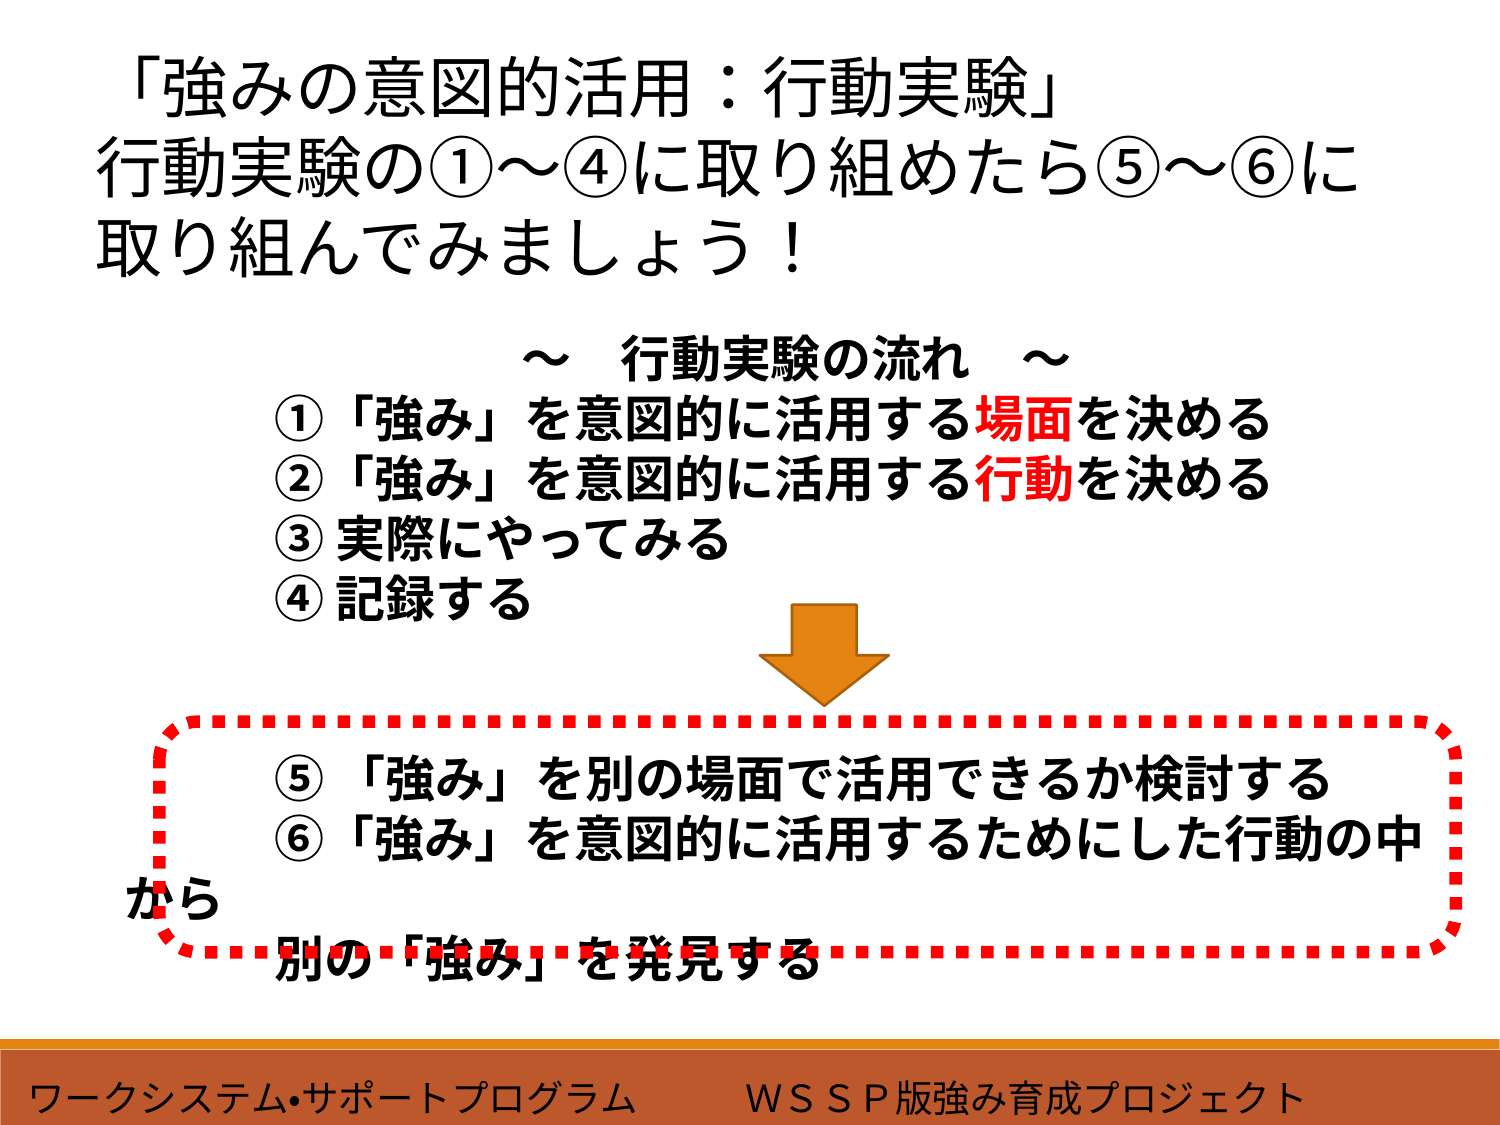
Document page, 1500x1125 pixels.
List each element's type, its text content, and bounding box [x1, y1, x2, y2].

text_box ワークシステム・サポートプログラム [12, 1067, 730, 1125]
text_box [758, 603, 891, 707]
text_box [157, 720, 1458, 954]
text_box 「強みの意図的活用：行動実験」 行動実験の①～④に取り組めたら⑤～⑥に取り組んでみましょう！ [80, 38, 1413, 293]
text_box ＷＳＳＰ版強み育成プロジェクト [730, 1067, 1360, 1125]
text_box ～ 行動実験の流れ ～ ①「強み」を意図的に活用する場面を決める ②「強み」を意図的に活用する行動を決める ③ 実際にやってみる ④ 記録する ⑤ 「強み」を別の場面で活用できるか検討する ⑥「強み」を意図的に活用するためにした行動の中から 別の「強み」を発見する [109, 320, 1483, 995]
